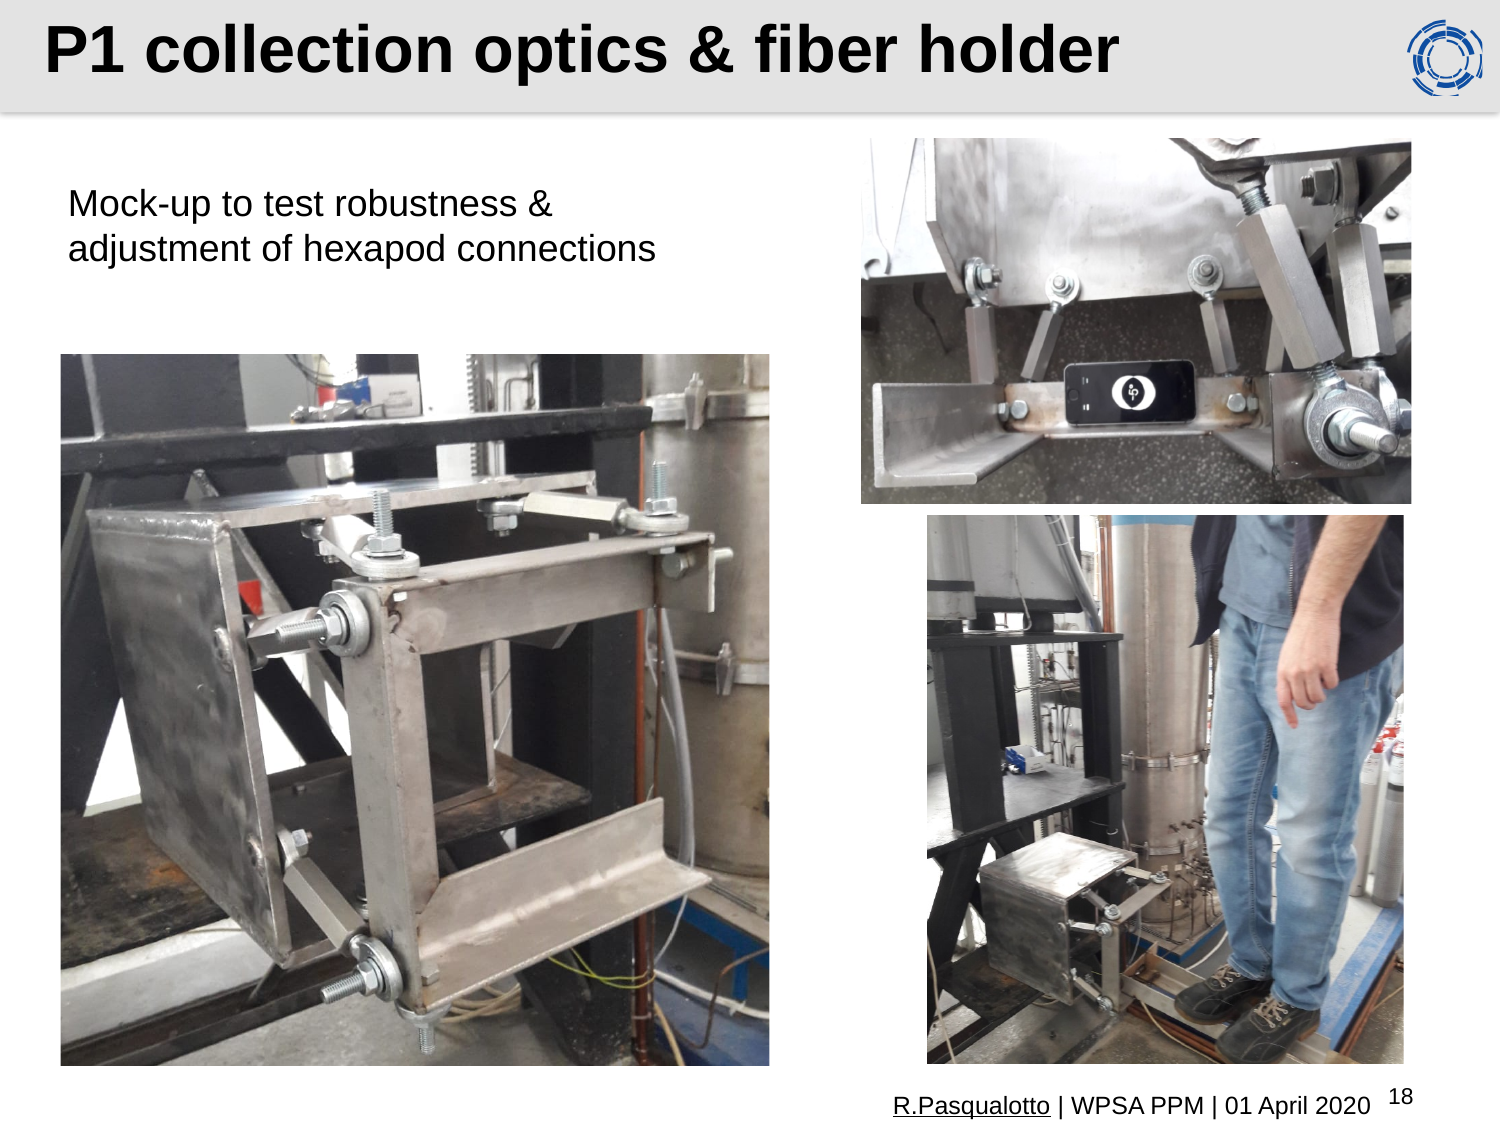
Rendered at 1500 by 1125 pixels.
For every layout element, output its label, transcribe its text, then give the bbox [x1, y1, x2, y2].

text_box Mock-up to test robustness & adjustment of hexapod connections [53, 172, 750, 277]
title P1 collection optics & fiber holder [29, 15, 1390, 90]
picture [60, 353, 770, 1066]
footer R.Pasqualotto | WPSA PPM | 01 April 2020 [407, 1082, 1387, 1125]
picture [861, 44, 1411, 1064]
